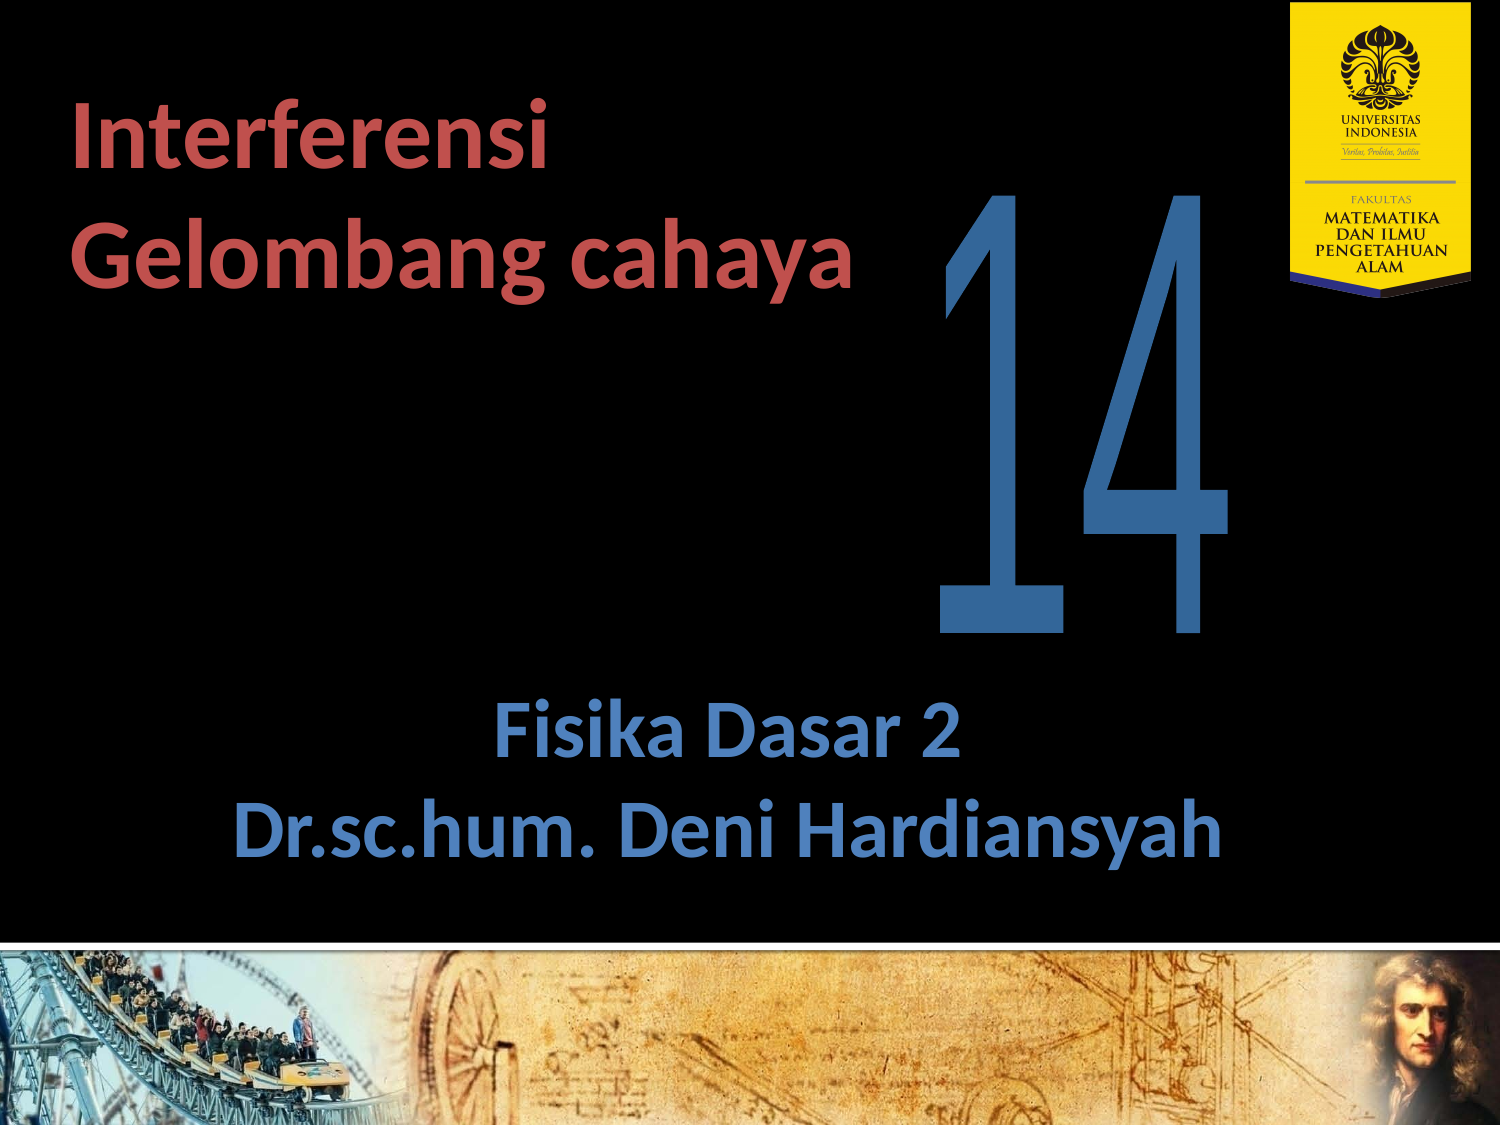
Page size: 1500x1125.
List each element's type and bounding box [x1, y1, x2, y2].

picture [1287, 0, 1472, 299]
text_box [0, 0, 1500, 1125]
